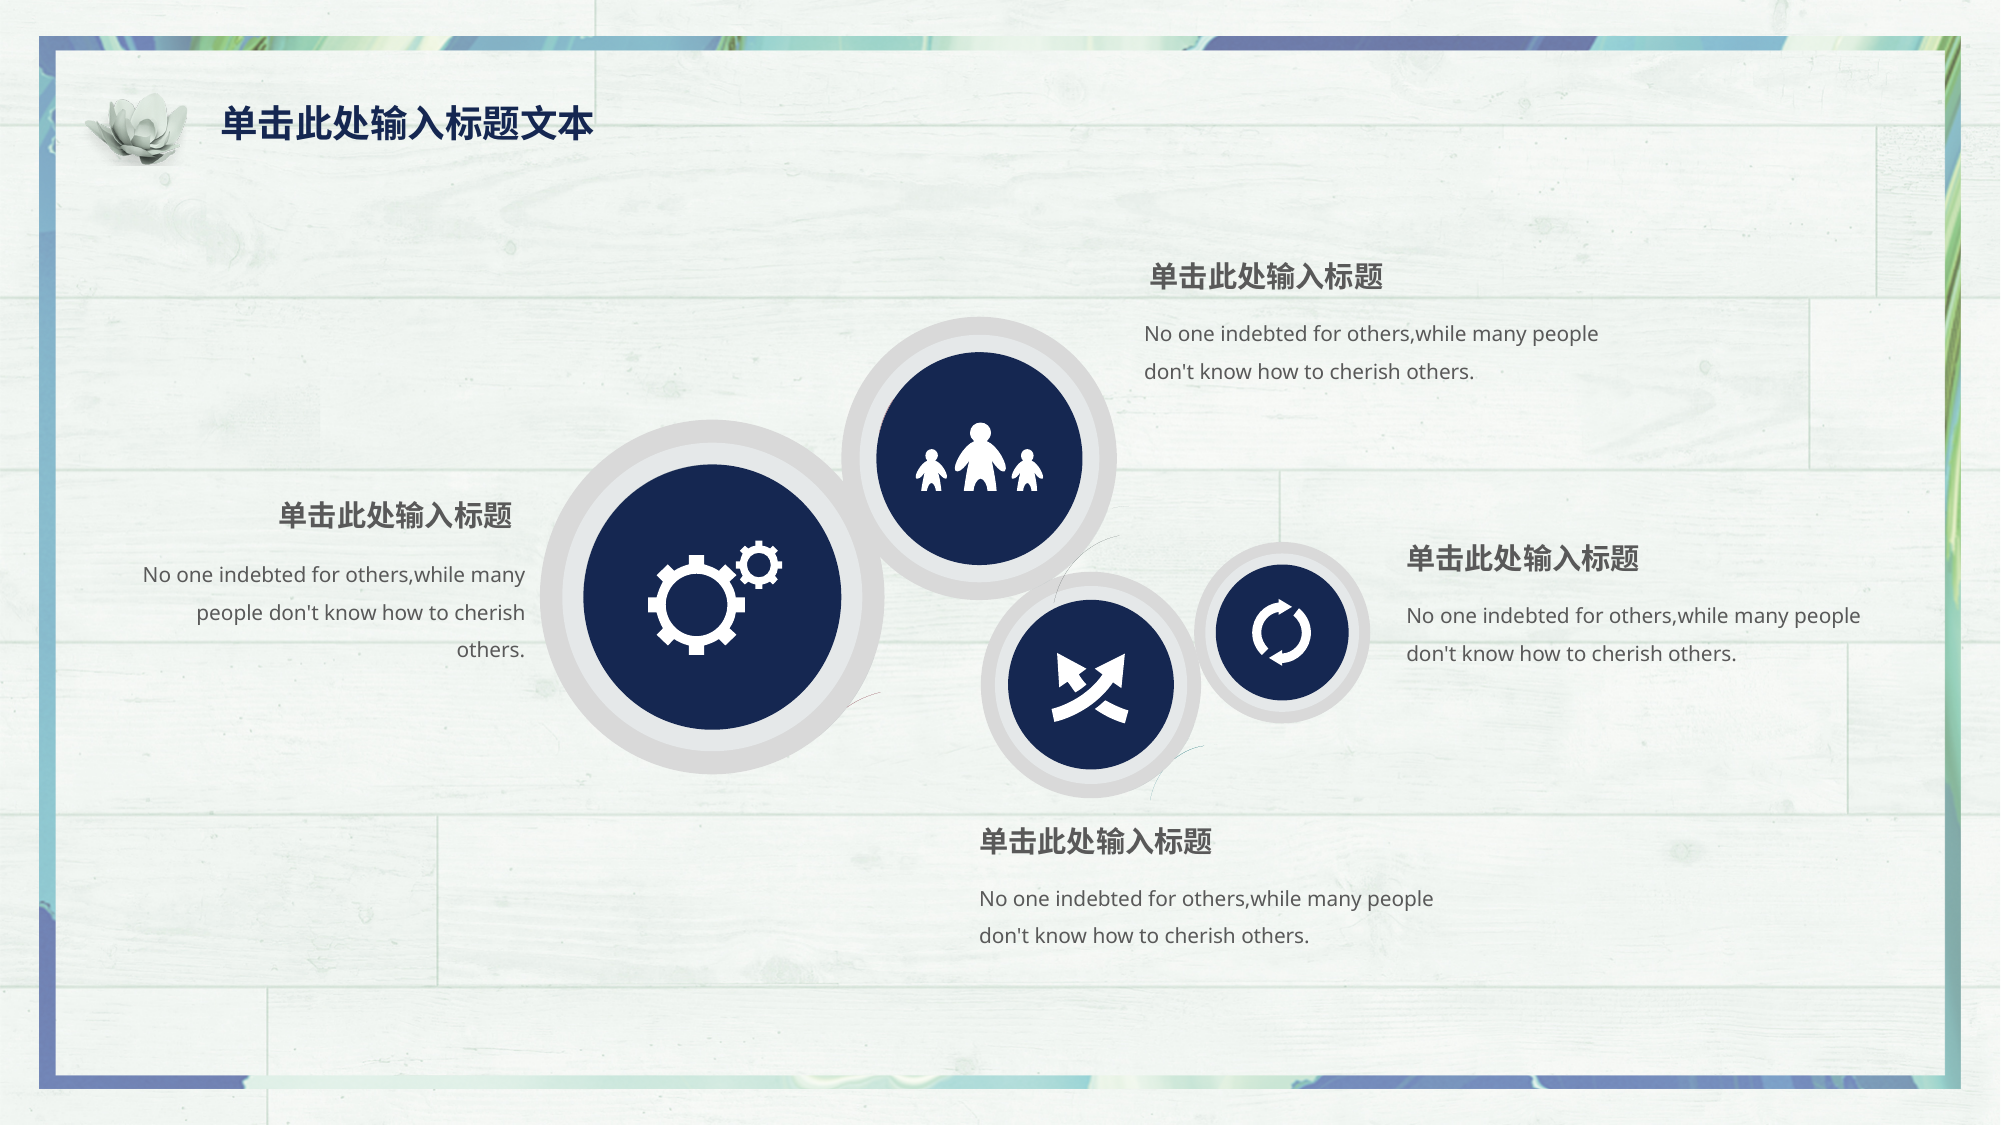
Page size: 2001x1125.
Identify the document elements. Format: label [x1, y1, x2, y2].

text_box [1194, 541, 1371, 724]
text_box [1129, 250, 1643, 392]
text_box [120, 489, 540, 671]
text_box [1391, 532, 1905, 674]
picture [0, 0, 2001, 1125]
text_box [539, 419, 885, 775]
text_box [964, 815, 1478, 957]
text_box [841, 316, 1130, 604]
text_box [980, 571, 1218, 815]
